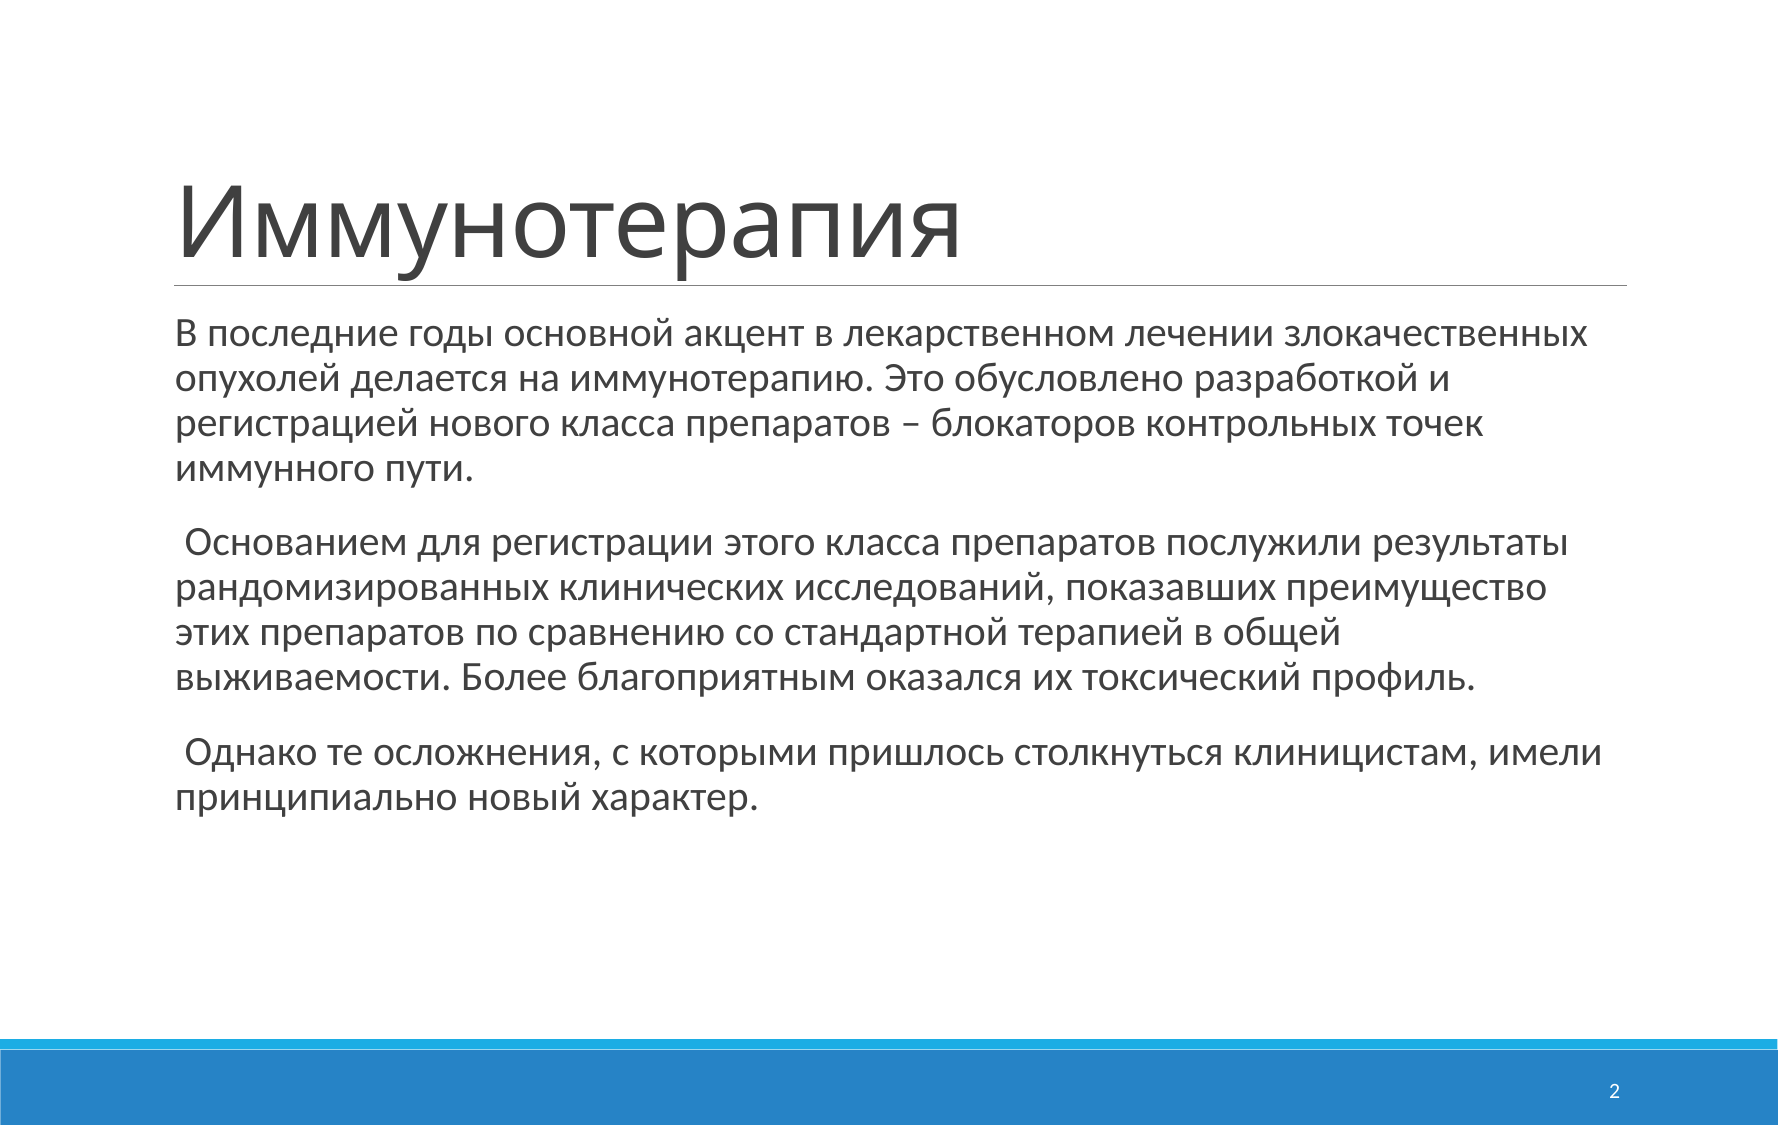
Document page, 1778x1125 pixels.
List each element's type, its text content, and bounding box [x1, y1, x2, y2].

list В последние годы основной акцент в лекарственном лечении злокачественных опухолей делается на иммунотерапию. Это обусловлено разработкой и регистрацией нового класса препаратов – блокаторов контрольных точек иммунного пути. Основанием для регистрации этого класса препаратов послужили результаты рандомизированных клинических исследований, показавших преимущество этих препаратов по сравнению со стандартной терапией в общей выживаемости. Более благоприятным оказался их токсический профиль. Однако те осложнения, с которыми пришлось столкнуться клиницистам, имели принципиально новый характер. [159, 302, 1627, 963]
slide_number 2 [1443, 1059, 1636, 1120]
title Иммунотерапия [159, 47, 1627, 285]
